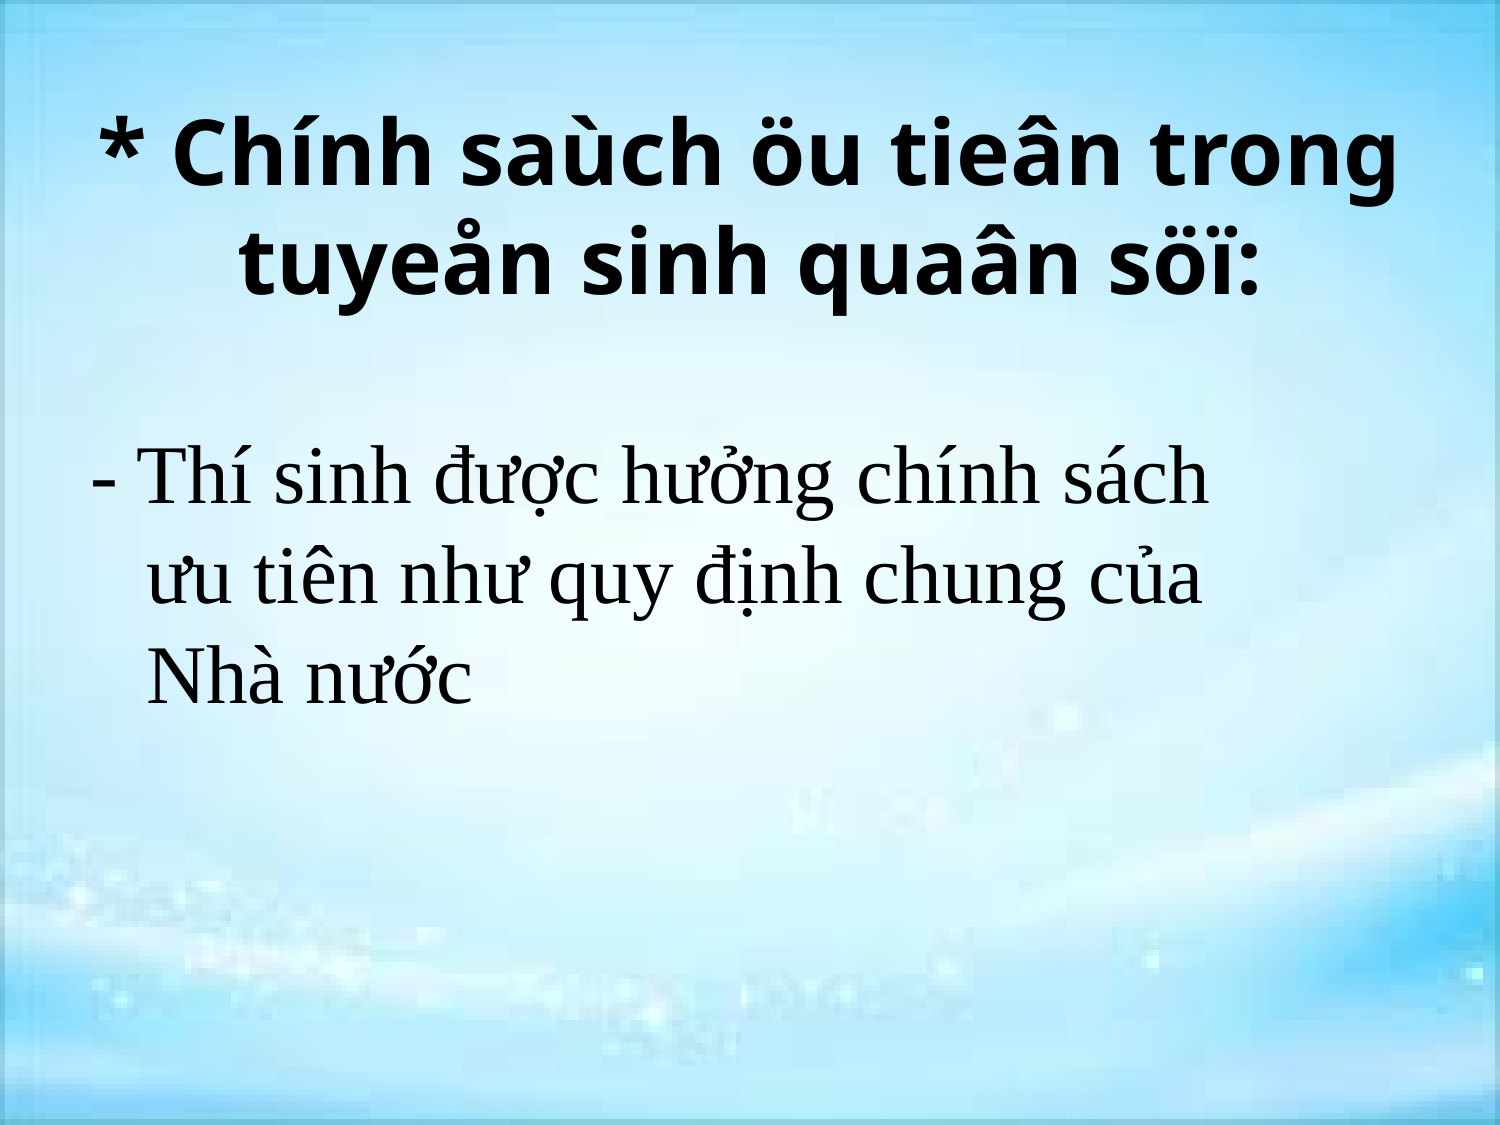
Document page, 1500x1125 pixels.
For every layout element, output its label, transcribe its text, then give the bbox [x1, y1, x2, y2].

picture [0, 0, 1500, 1125]
list - Thí sinh được hưởng chính sách ưu tiên như quy định chung của Nhà nước [75, 412, 1300, 1006]
title * Chính saùch öu tieân trong tuyeån sinh quaân söï: [75, 45, 1425, 363]
